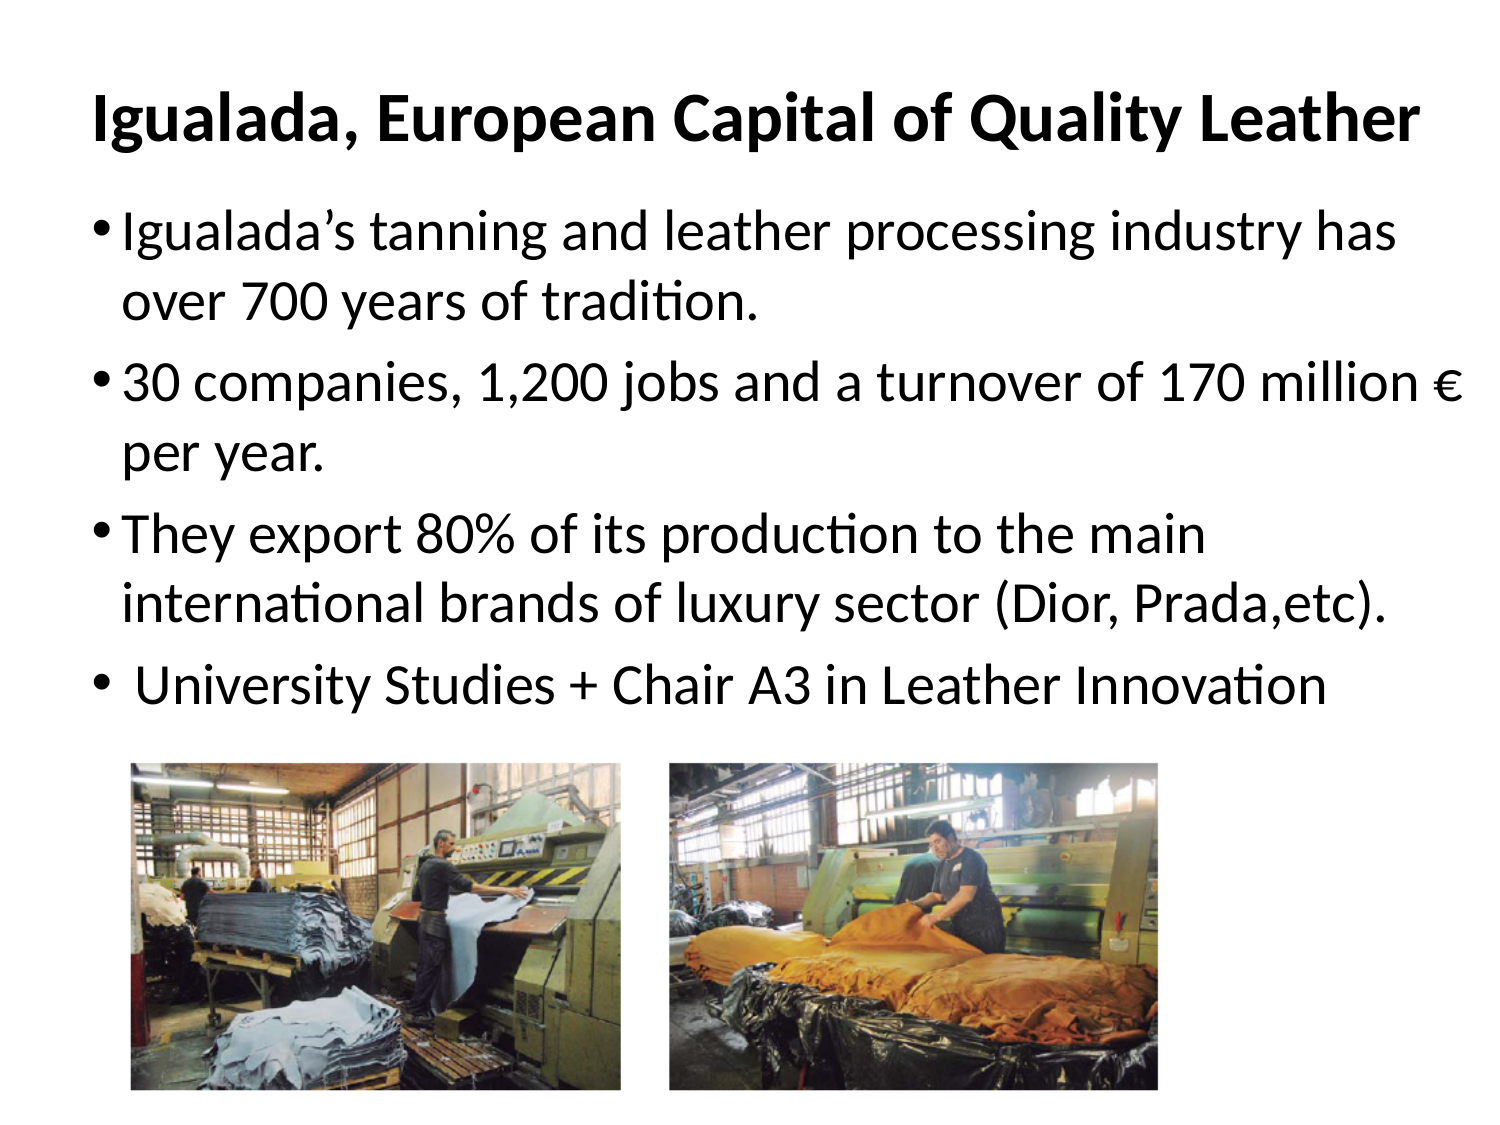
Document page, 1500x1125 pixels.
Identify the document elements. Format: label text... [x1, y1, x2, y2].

picture [100, 751, 1181, 1095]
title Igualada, European Capital of Quality Leather [76, 54, 1473, 173]
list Igualada’s tanning and leather processing industry has over 700 years of tradition. 30 companies, 1,200 jobs and a turnover of 170 million € per year. They export 80% of its production to the main international brands of luxury sector (Dior, Prada,etc). University Studies + Chair A3 in Leather Innovation [76, 184, 1500, 1090]
